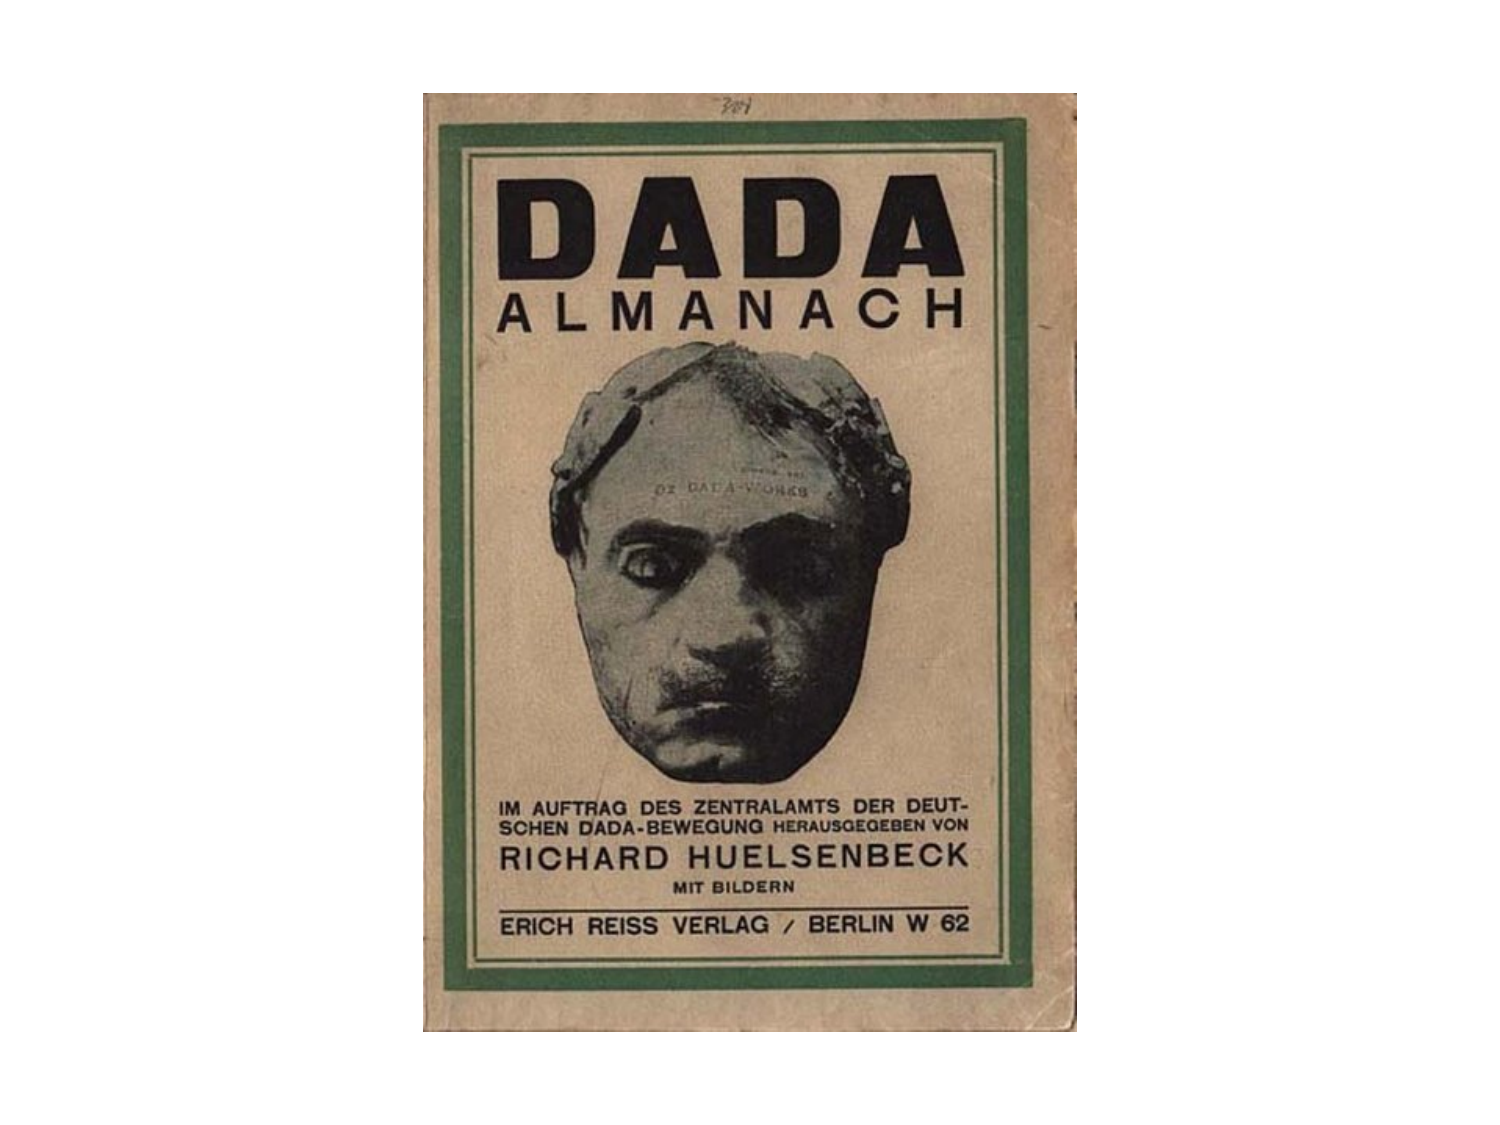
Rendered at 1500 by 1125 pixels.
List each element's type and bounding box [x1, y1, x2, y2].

picture [423, 93, 1077, 1032]
